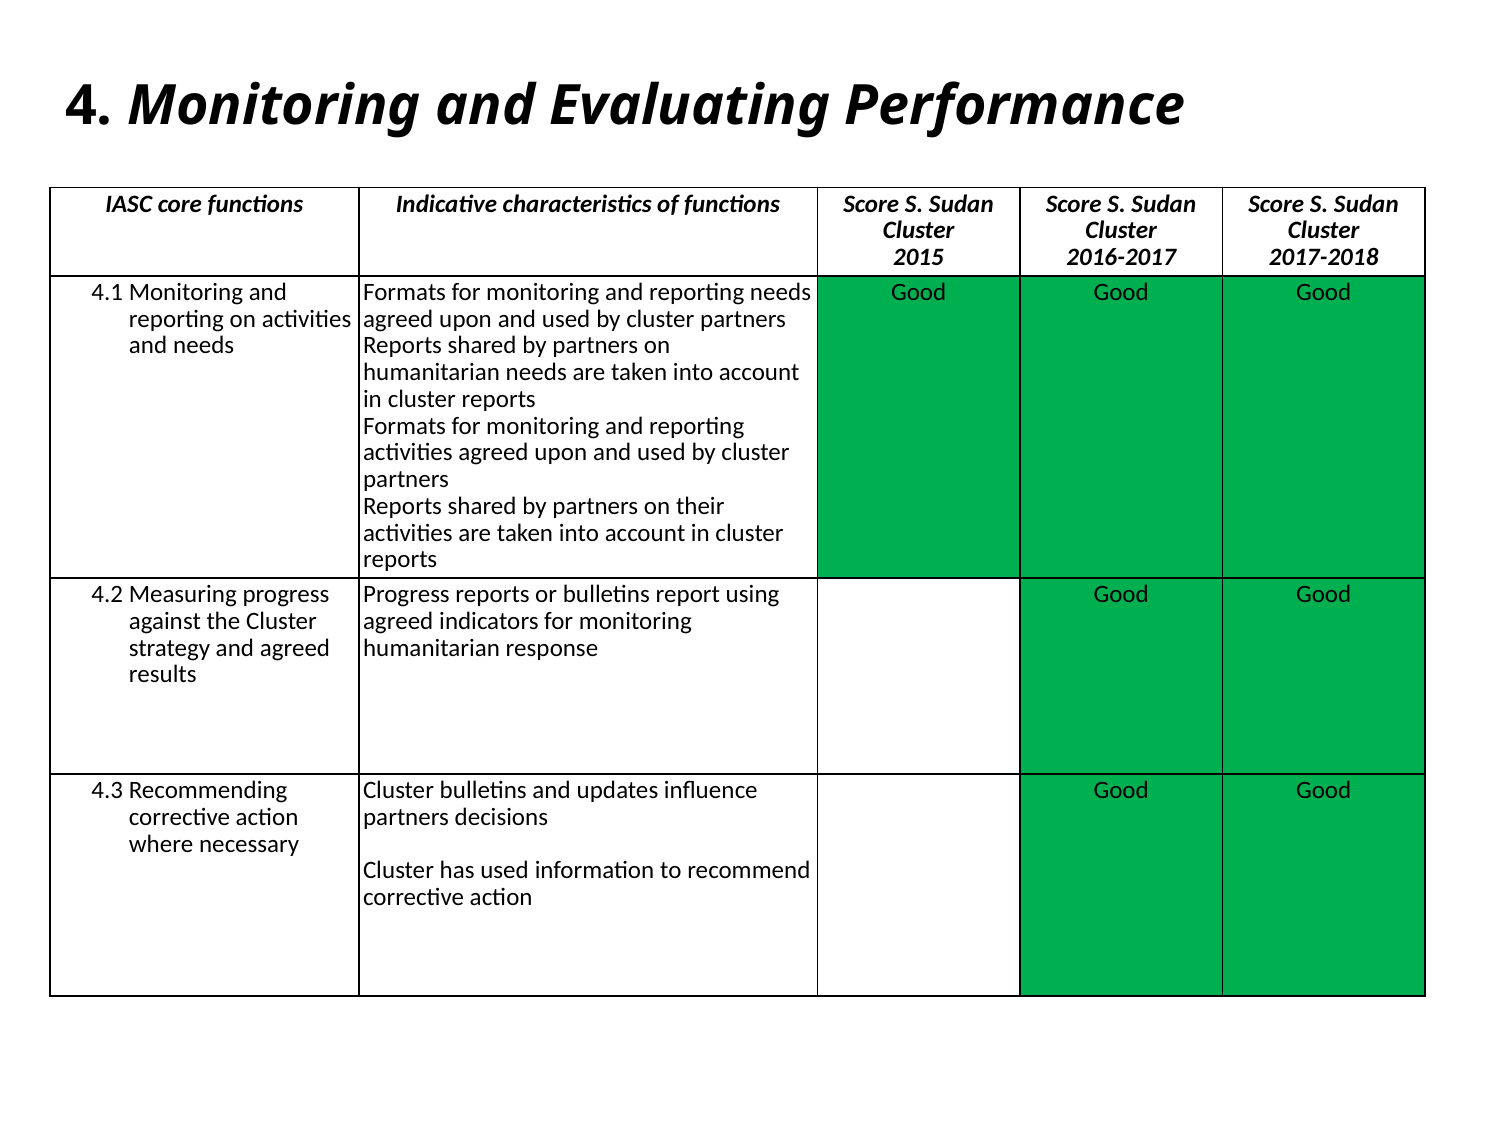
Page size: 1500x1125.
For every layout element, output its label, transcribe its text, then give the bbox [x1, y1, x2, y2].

table_cell [818, 579, 1019, 773]
table_header Score S. Sudan Cluster 2016-2017 [1021, 188, 1222, 275]
table_cell [818, 775, 1019, 995]
table_cell Good [1223, 579, 1424, 773]
table_header Indicative characteristics of functions [360, 188, 817, 275]
title 4. Monitoring and Evaluating Performance [50, 50, 1397, 163]
table_cell Good [1021, 277, 1222, 577]
table_header IASC core functions [51, 188, 358, 275]
table_cell Good [1223, 775, 1424, 995]
table_cell Good [1021, 579, 1222, 773]
table_cell 4.1 Monitoring and reporting on activities and needs [51, 277, 358, 577]
table_cell 4.2 Measuring progress against the Cluster strategy and agreed results [51, 579, 358, 773]
table_header Score S. Sudan Cluster 2017-2018 [1223, 188, 1424, 275]
table_cell Formats for monitoring and reporting needs agreed upon and used by cluster partners Reports shared by partners on humanitarian needs are taken into account in cluster reports Formats for monitoring and reporting activities agreed upon and used by cluster partners Reports shared by partners on their activities are taken into account in cluster reports [360, 277, 817, 577]
table_cell Progress reports or bulletins report using agreed indicators for monitoring humanitarian response [360, 579, 817, 773]
table_cell Good [1021, 775, 1222, 995]
table_cell Cluster bulletins and updates influence partners decisions Cluster has used information to recommend corrective action [360, 775, 817, 995]
table_cell Good [818, 277, 1019, 577]
table_cell Good [1223, 277, 1424, 577]
table_cell 4.3 Recommending corrective action where necessary [51, 775, 358, 995]
table_header Score S. Sudan Cluster 2015 [818, 188, 1019, 275]
